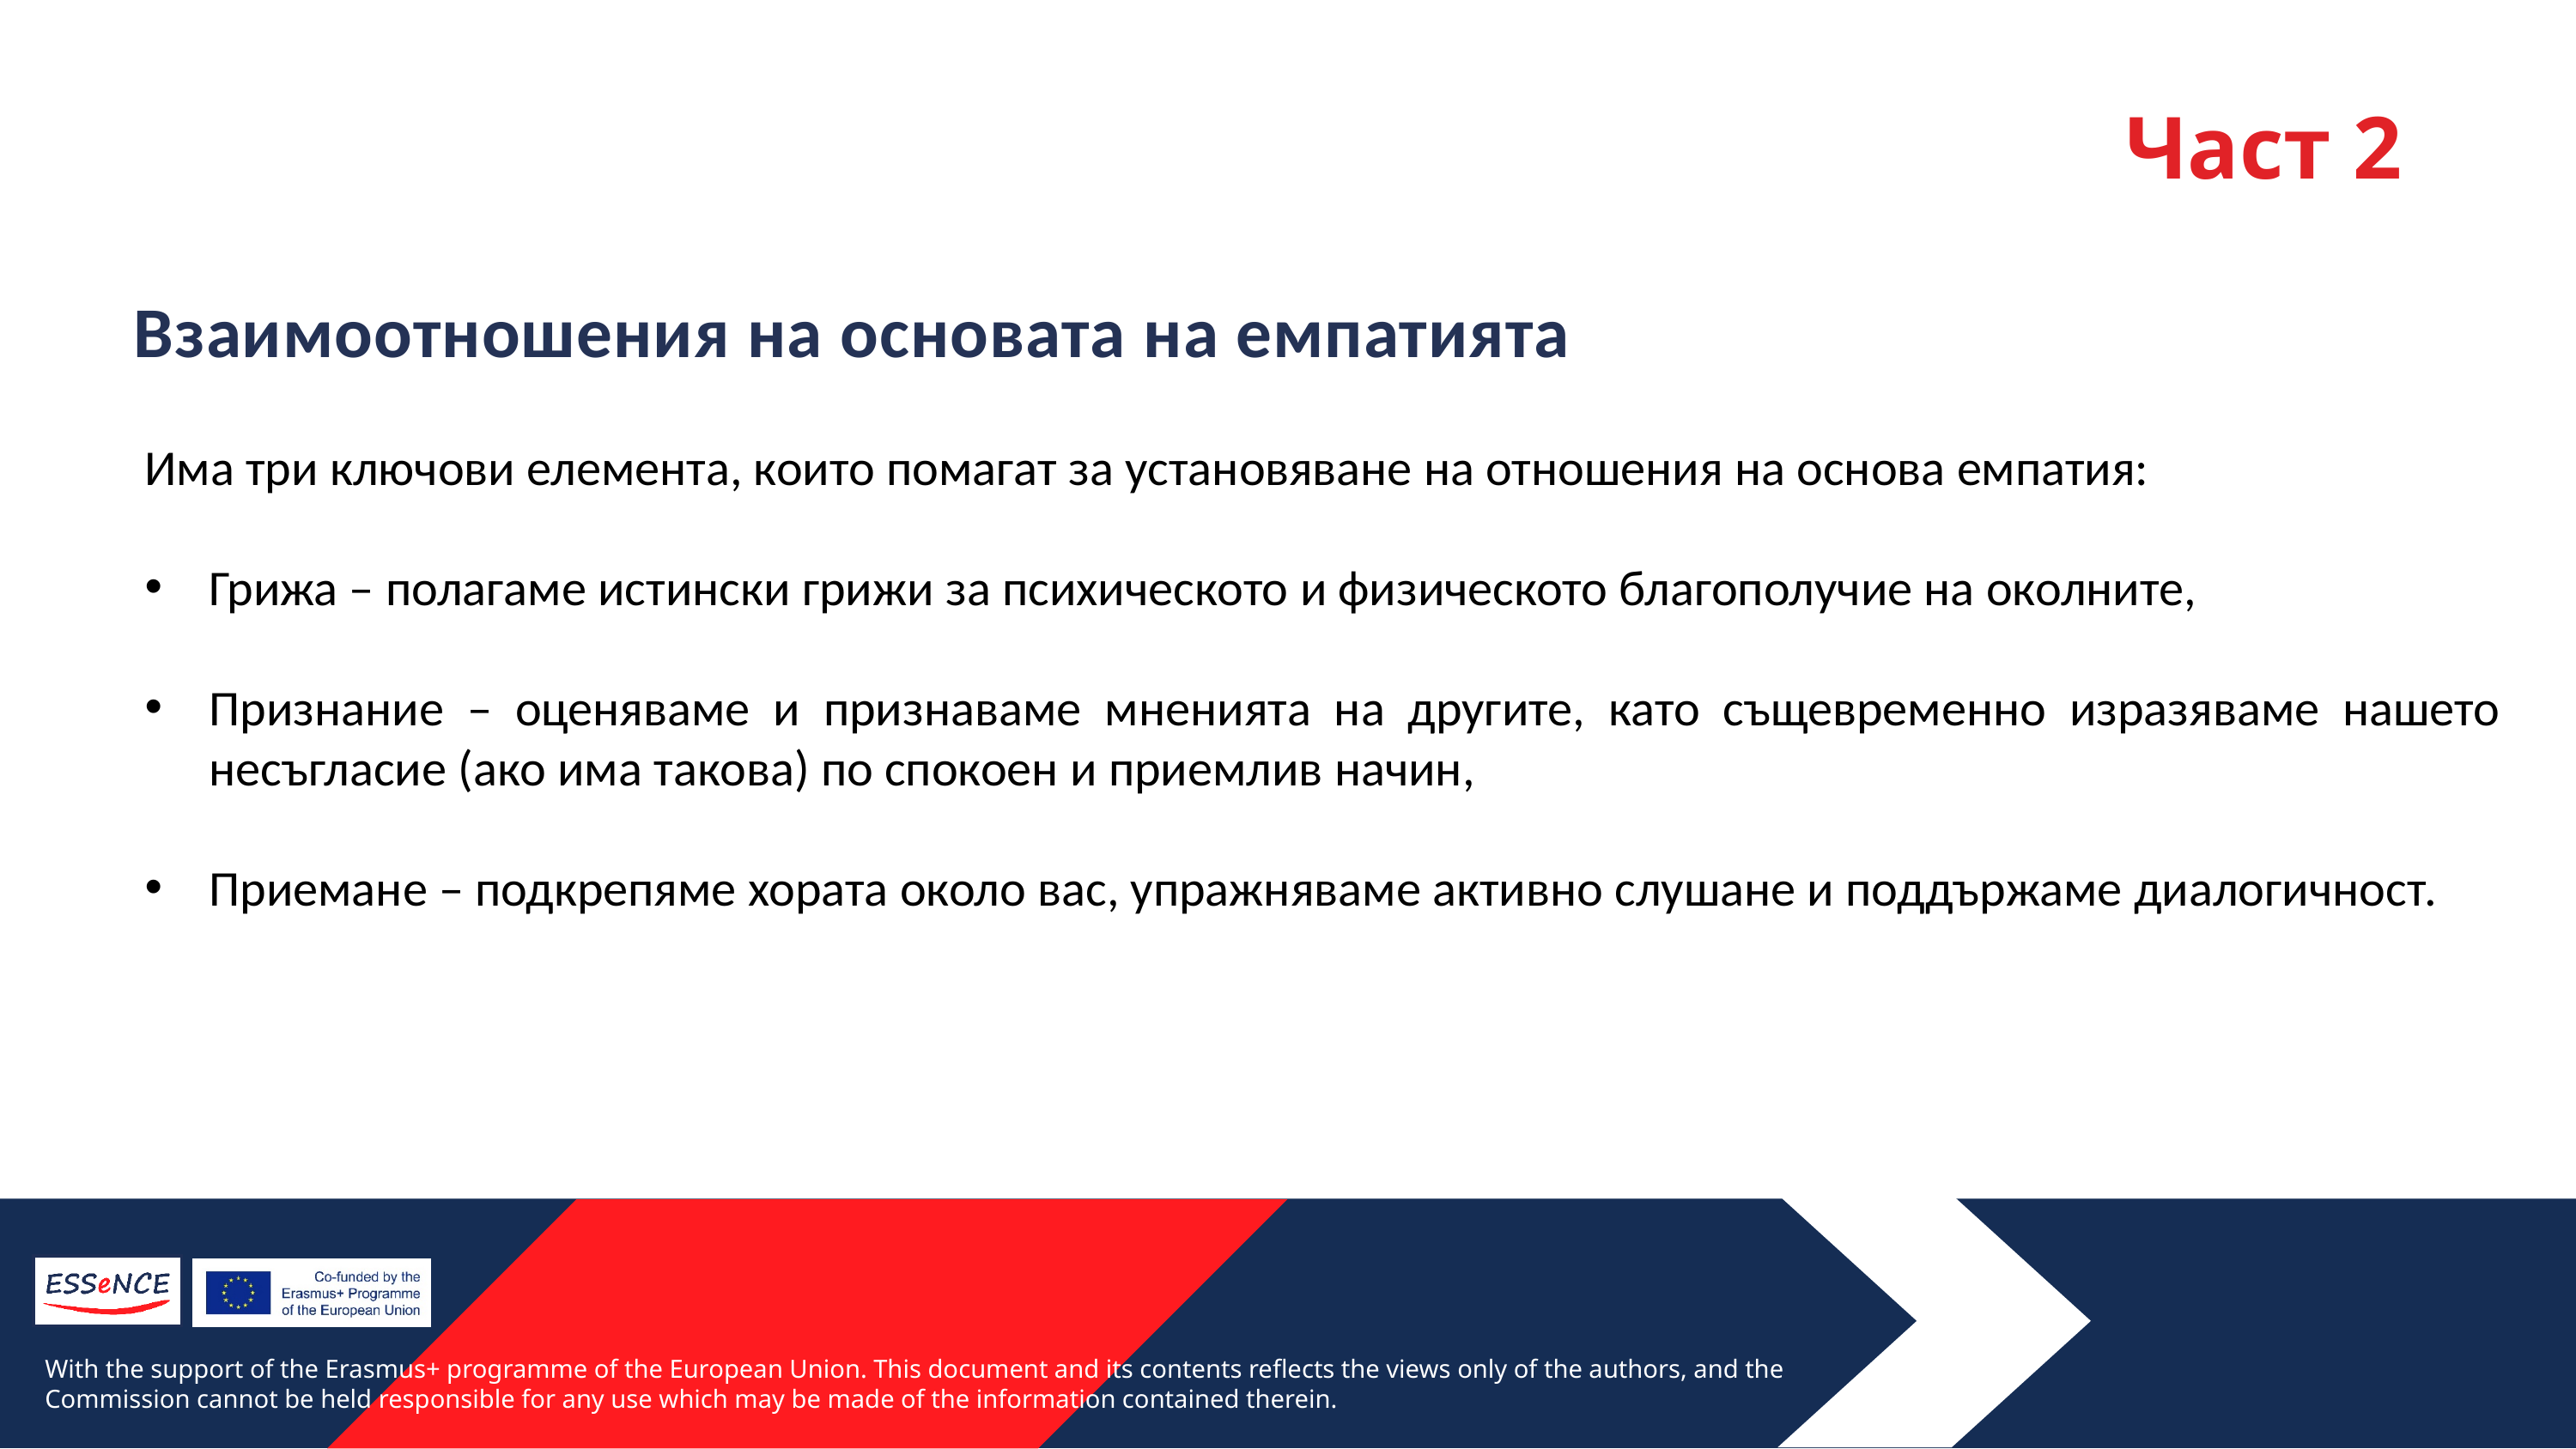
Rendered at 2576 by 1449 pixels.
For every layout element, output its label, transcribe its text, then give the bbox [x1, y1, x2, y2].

picture [32, 1254, 183, 1328]
picture [192, 1258, 431, 1328]
text_box Взаимоотношения на основата на емпатията [131, 284, 2515, 428]
text_box With the support of the Erasmus+ programme of the European Union. This document and its contents reflects the views only of the authors, and the Commission cannot be held responsible for any use which may be made of the information contained therein. [32, 1346, 1803, 1420]
text_box Има три ключови елемента, които помагат за установяване на отношения на основа емпатия: Грижа – полагаме истински грижи за психическото и физическото благополучие на околните, Признание – оценяваме и признаваме мненията на другите, като същевременно изразяваме нашето несъгласие (ако има такова) по спокоен и приемлив начин, Приемане – подкрепяме хората около вас, упражняваме активно слушане и поддържаме диалогичност. [131, 428, 2515, 923]
text_box Част 2 [2124, 91, 2515, 197]
